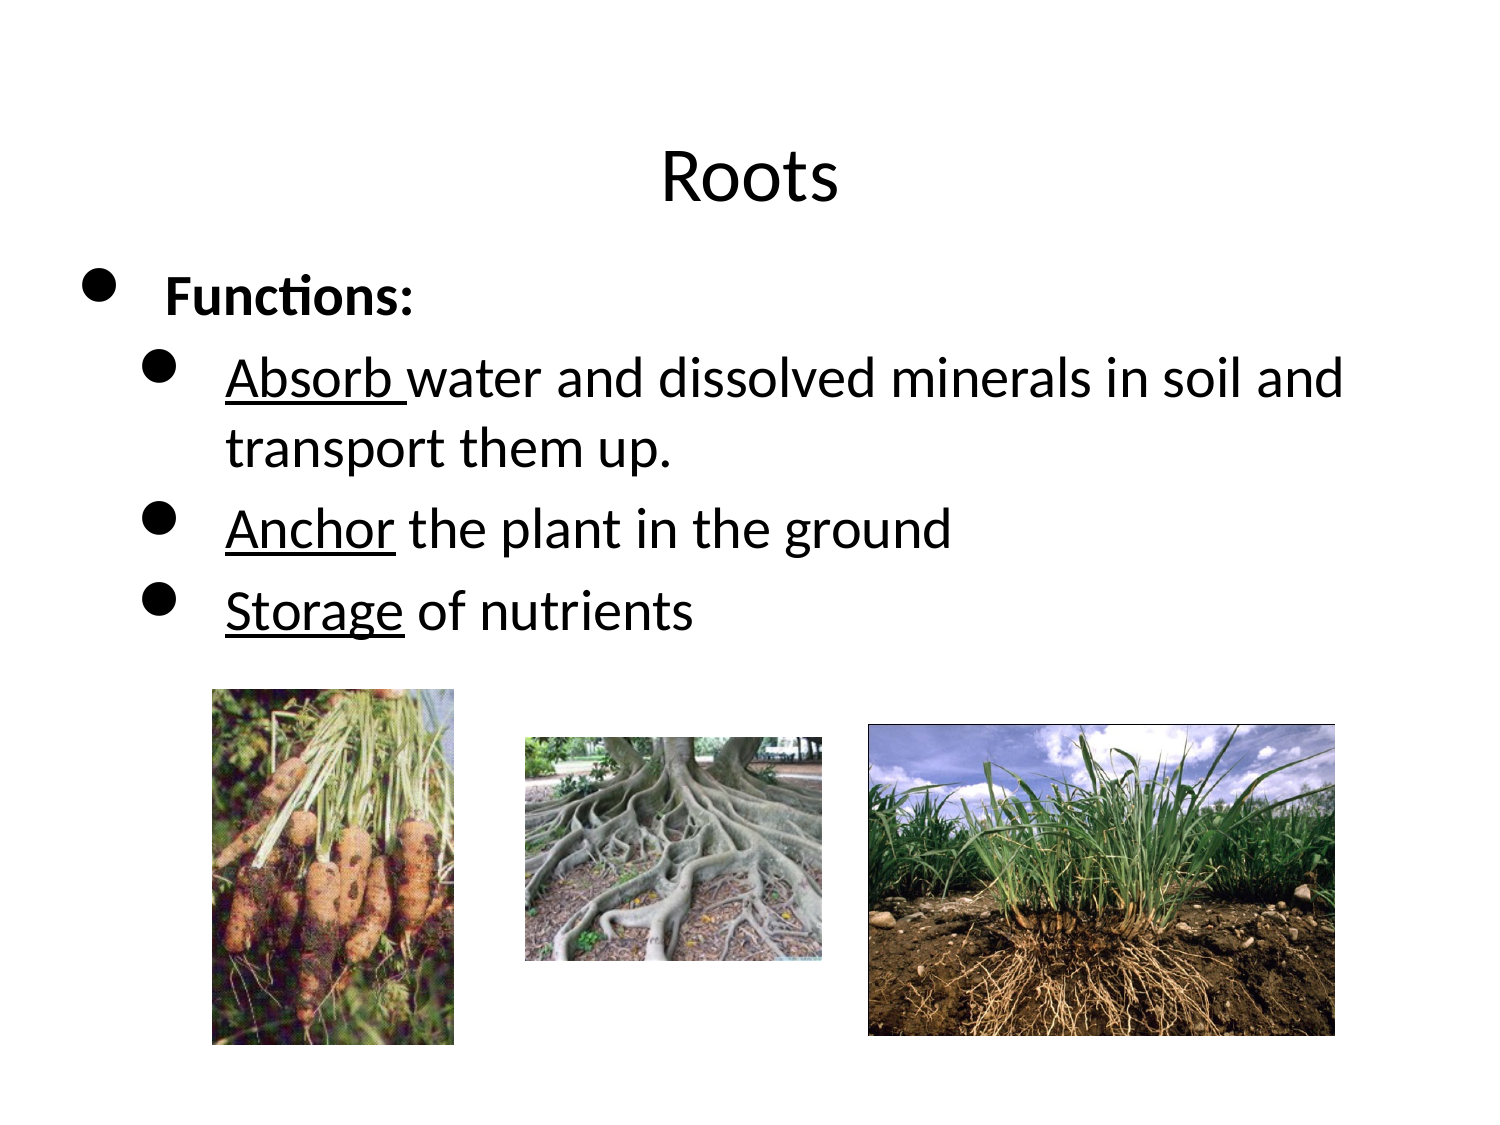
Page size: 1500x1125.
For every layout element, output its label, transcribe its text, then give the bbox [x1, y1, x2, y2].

picture [212, 689, 454, 1046]
title Roots [75, 115, 1425, 225]
list Functions: Absorb water and dissolved minerals in soil and transport them up. Anchor the plant in the ground Storage of nutrients [62, 249, 1413, 970]
picture [868, 724, 1335, 1036]
picture [524, 737, 822, 961]
